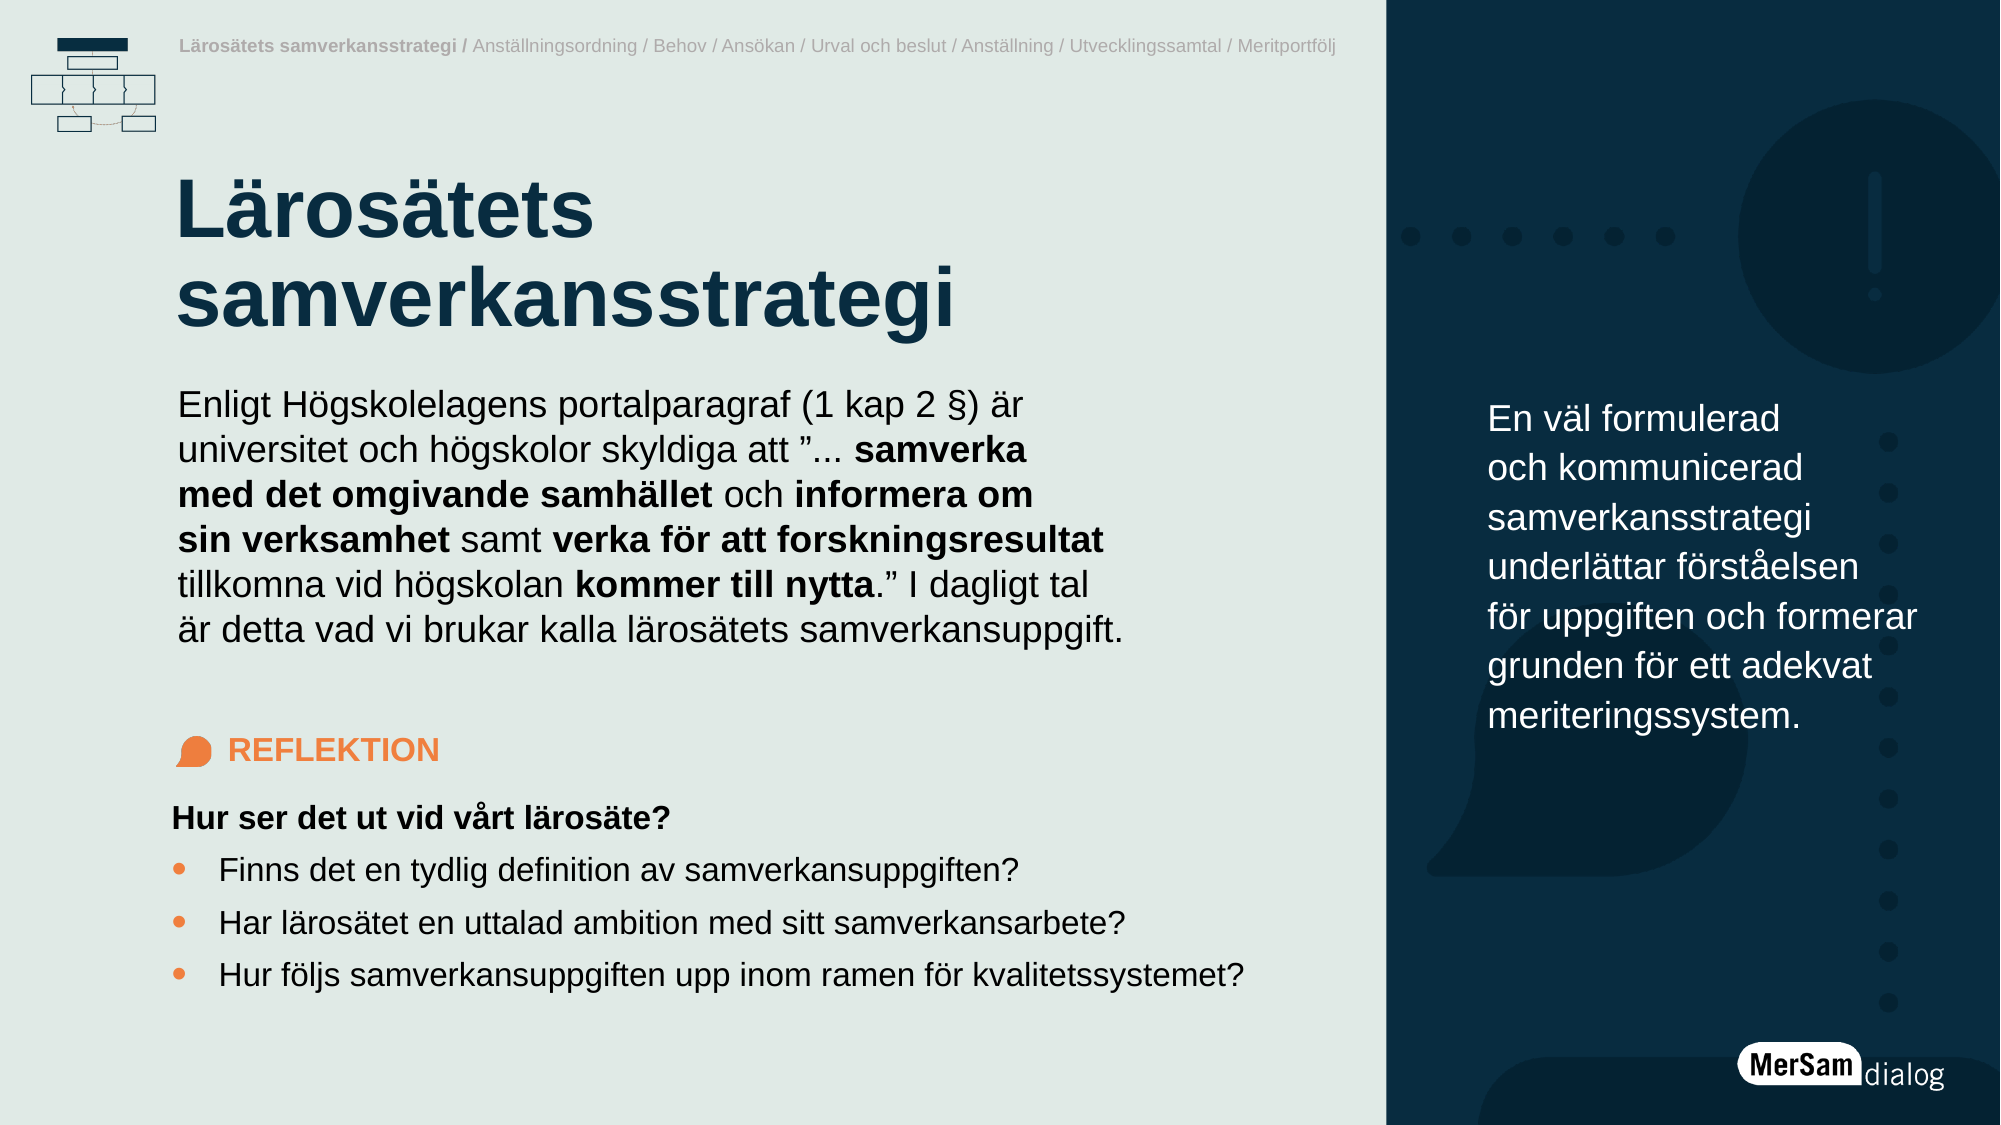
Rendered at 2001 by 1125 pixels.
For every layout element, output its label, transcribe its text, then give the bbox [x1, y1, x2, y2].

picture [1892, 1076, 1897, 1085]
picture [1737, 1042, 1944, 1085]
picture [1931, 1070, 1939, 1079]
title Lärosätets samverkansstrategi [160, 146, 1278, 364]
picture [1915, 1070, 1919, 1084]
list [1384, 0, 2000, 1125]
text_box Lärosätets samverkansstrategi / Anställningsordning / Behov / Ansökan / Urval och beslut / Anställning / Utvecklingssamtal / Meritportfölj [164, 24, 1384, 82]
text_box Enligt Högskolelagens portalparagraf (1 kap 2 §) är universitet och högskolor skyldiga att ”... samverka med det omgivande samhället och informera om sin verksamhet samt verka för att forskningsresultat tillkomna vid högskolan kommer till nytta.” I dagligt tal är detta vad vi brukar kalla lärosätets samverkansuppgift. [162, 362, 1210, 669]
picture [1897, 1070, 1903, 1085]
picture [31, 38, 156, 132]
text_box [175, 722, 514, 780]
picture [1930, 1080, 1943, 1090]
text_box Hur ser det ut vid vårt lärosäte? Finns det en tydlig definition av samverkansuppgiften? Har lärosätet en uttalad ambition med sitt samverkansarbete? Hur följs samverkansuppgiften upp inom ramen för kvalitetssystemet? [156, 788, 1296, 1019]
